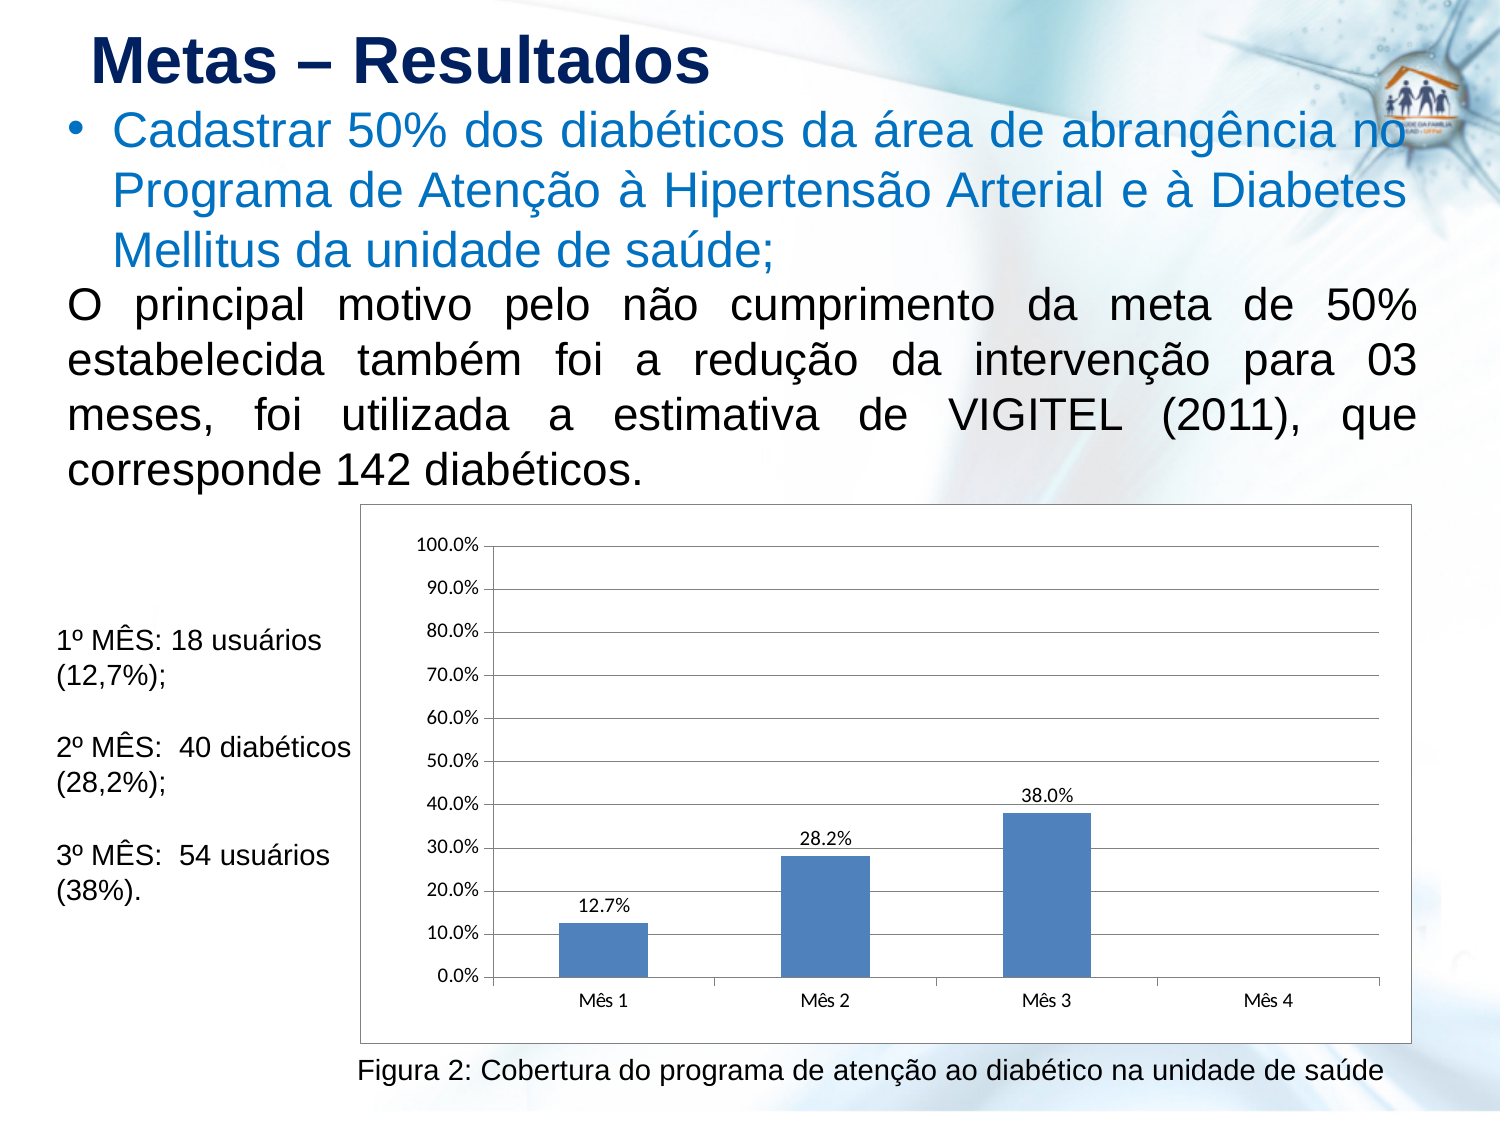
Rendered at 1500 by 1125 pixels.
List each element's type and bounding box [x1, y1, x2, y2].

picture [0, 0, 1500, 1125]
chart [359, 504, 1412, 1044]
